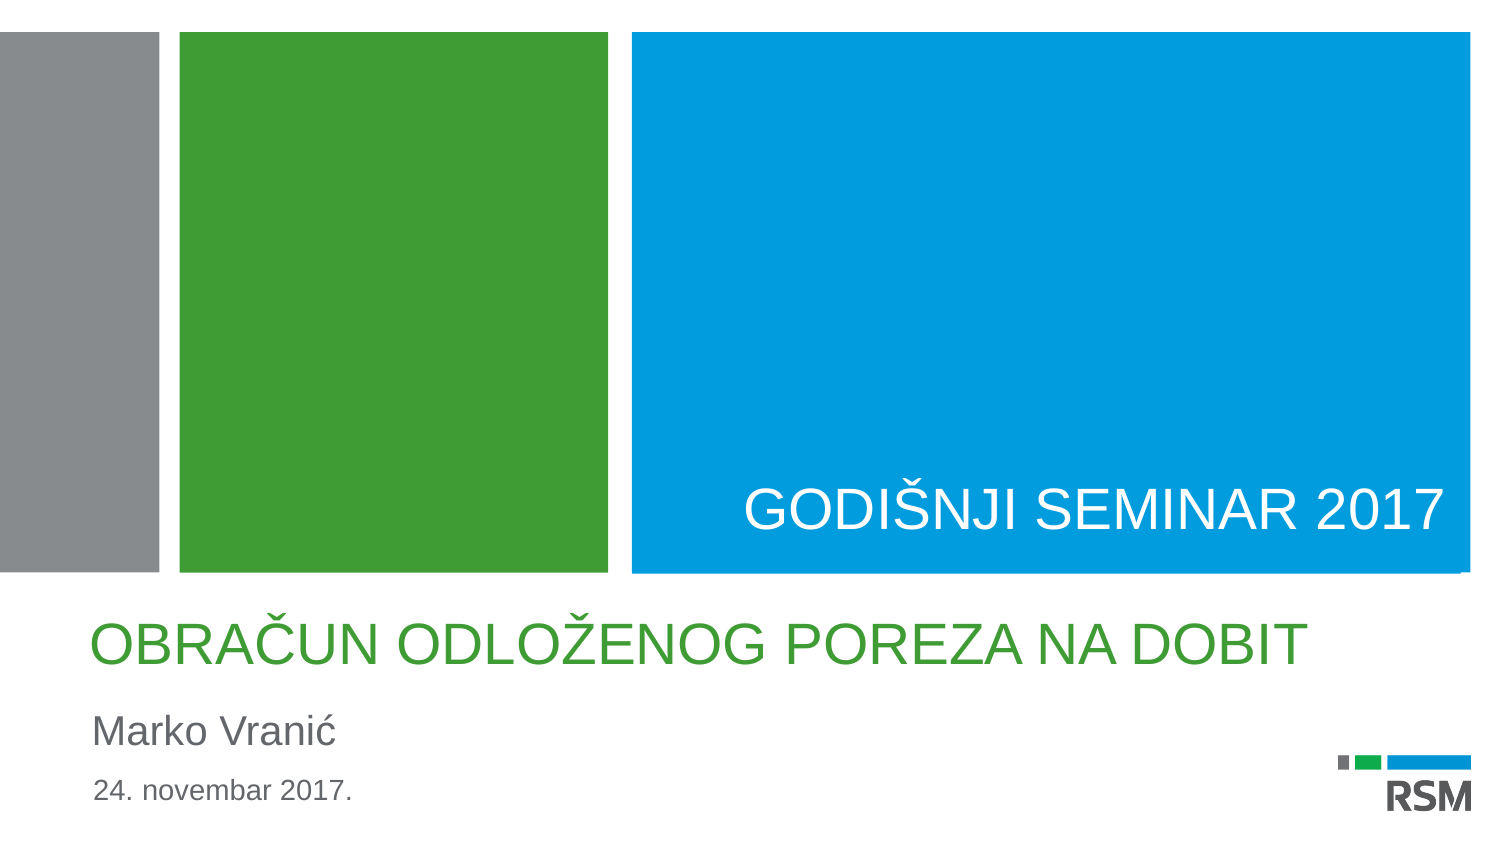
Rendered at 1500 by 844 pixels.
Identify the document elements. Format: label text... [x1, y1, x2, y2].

list Marko Vranić [76, 696, 987, 753]
text_box 24. novembar 2017. [78, 763, 988, 821]
title OBRAČUN ODLOŽENOG POREZA NA DOBIT [75, 599, 1425, 688]
picture [1338, 755, 1471, 812]
text_box GODIŠNJI SEMINAR 2017 [631, 298, 1462, 575]
